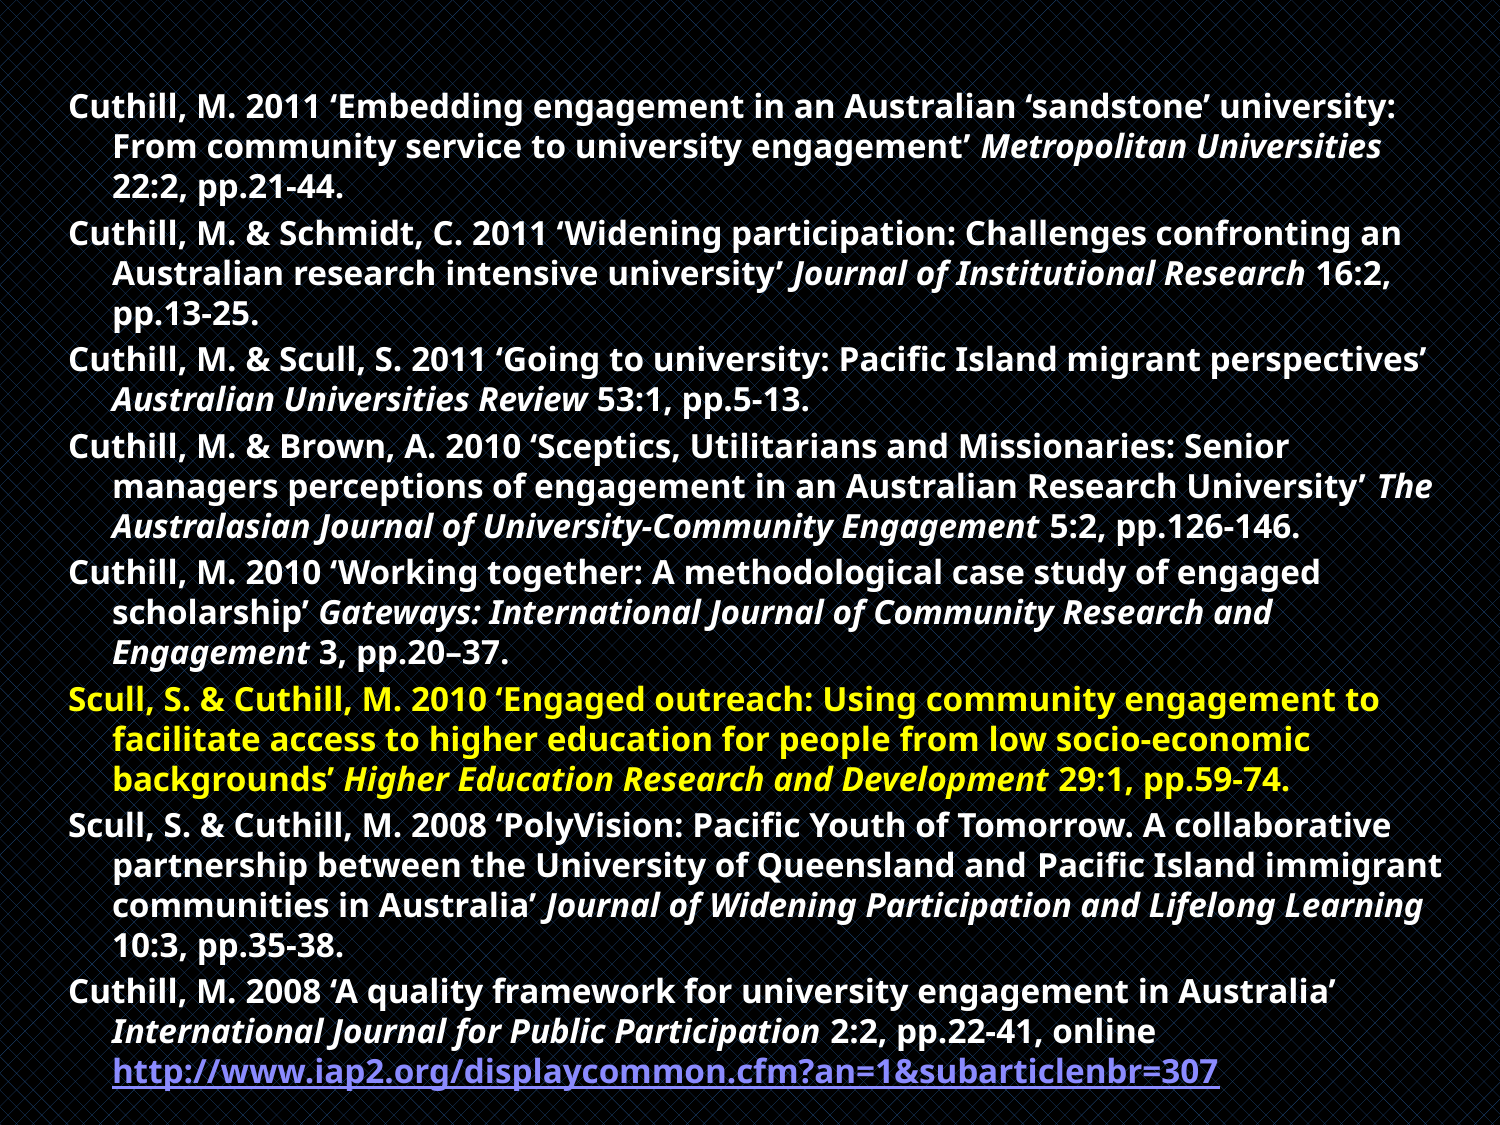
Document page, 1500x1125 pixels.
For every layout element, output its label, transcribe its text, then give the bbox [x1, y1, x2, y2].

subtitle Cuthill, M. 2011 ‘Embedding engagement in an Australian ‘sandstone’ university: From community service to university engagement’ Metropolitan Universities 22:2, pp.21-44. Cuthill, M. & Schmidt, C. 2011 ‘Widening participation: Challenges confronting an Australian research intensive university’ Journal of Institutional Research 16:2, pp.13-25. Cuthill, M. & Scull, S. 2011 ‘Going to university: Pacific Island migrant perspectives’ Australian Universities Review 53:1, pp.5-13. Cuthill, M. & Brown, A. 2010 ‘Sceptics, Utilitarians and Missionaries: Senior managers perceptions of engagement in an Australian Research University’ The Australasian Journal of University-Community Engagement 5:2, pp.126-146. Cuthill, M. 2010 ‘Working together: A methodological case study of engaged scholarship’ Gateways: International Journal of Community Research and Engagement 3, pp.20–37. Scull, S. & Cuthill, M. 2010 ‘Engaged outreach: Using community engagement to facilitate access to higher education for people from low socio-economic backgrounds’ Higher Education Research and Development 29:1, pp.59-74. Scull, S. & Cuthill, M. 2008 ‘PolyVision: Pacific Youth of Tomorrow. A collaborative partnership between the University of Queensland and Pacific Island immigrant communities in Australia’ Journal of Widening Participation and Lifelong Learning 10:3, pp.35-38. Cuthill, M. 2008 ‘A quality framework for university engagement in Australia’ International Journal for Public Participation 2:2, pp.22-41, online http://www.iap2.org/displaycommon.cfm?an=1&subarticlenbr=307 [53, 78, 1459, 1125]
